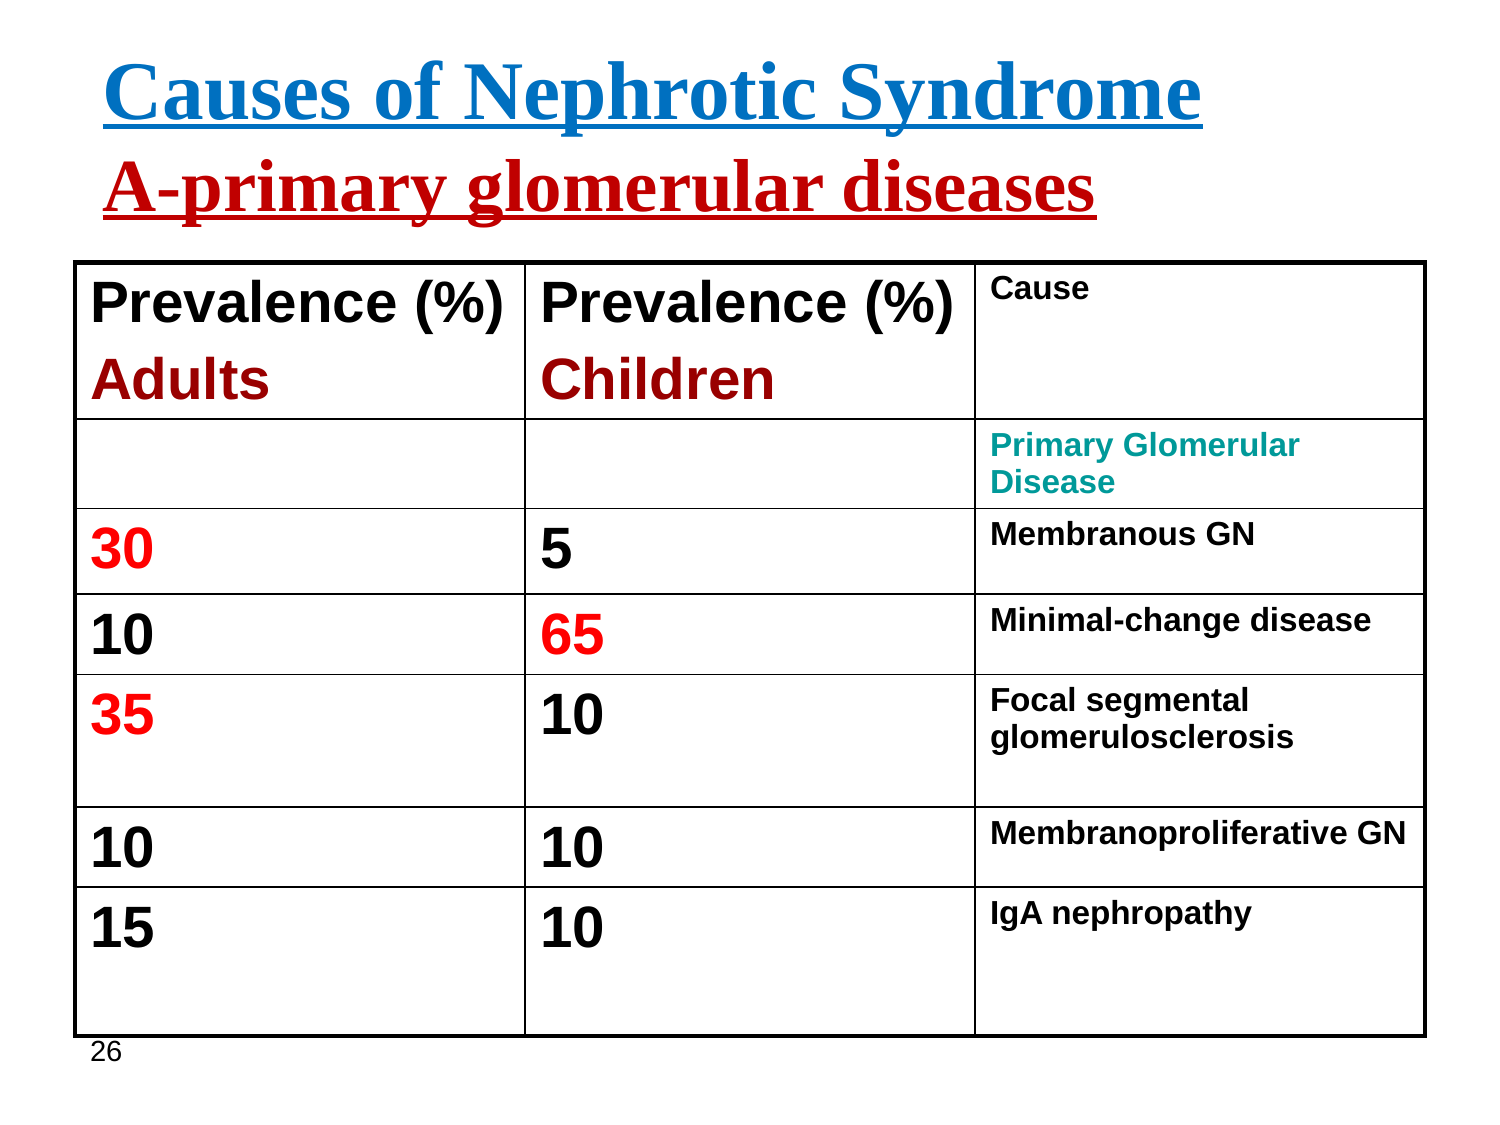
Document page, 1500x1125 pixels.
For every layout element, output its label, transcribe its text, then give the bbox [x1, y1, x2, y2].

table_cell [526, 420, 974, 508]
table_cell IgA nephropathy [976, 888, 1423, 1034]
table_cell 5 [526, 509, 974, 593]
table_cell Membranoproliferative GN [976, 808, 1423, 886]
table_cell 35 [77, 675, 524, 806]
table_cell Focal segmental glomerulosclerosis [976, 675, 1423, 806]
table_header Cause [976, 265, 1423, 418]
table_cell Minimal-change disease [976, 595, 1423, 674]
table_cell 15 [77, 888, 524, 1034]
table_cell 10 [526, 888, 974, 1034]
table_cell 10 [526, 808, 974, 886]
table_cell Membranous GN [976, 509, 1423, 593]
table_cell [77, 420, 524, 508]
table_cell 10 [526, 675, 974, 806]
table_cell 10 [77, 808, 524, 886]
table_cell Primary Glomerular Disease [976, 420, 1423, 508]
table_cell 65 [526, 595, 974, 674]
title Causes of Nephrotic Syndrome A-primary glomerular diseases [87, 37, 1438, 226]
table_cell 30 [77, 509, 524, 593]
table_header Prevalence (%) Children [526, 265, 974, 418]
table_cell 10 [77, 595, 524, 674]
table_header Prevalence (%) Adults [77, 265, 524, 418]
slide_number 26 [74, 1038, 426, 1103]
